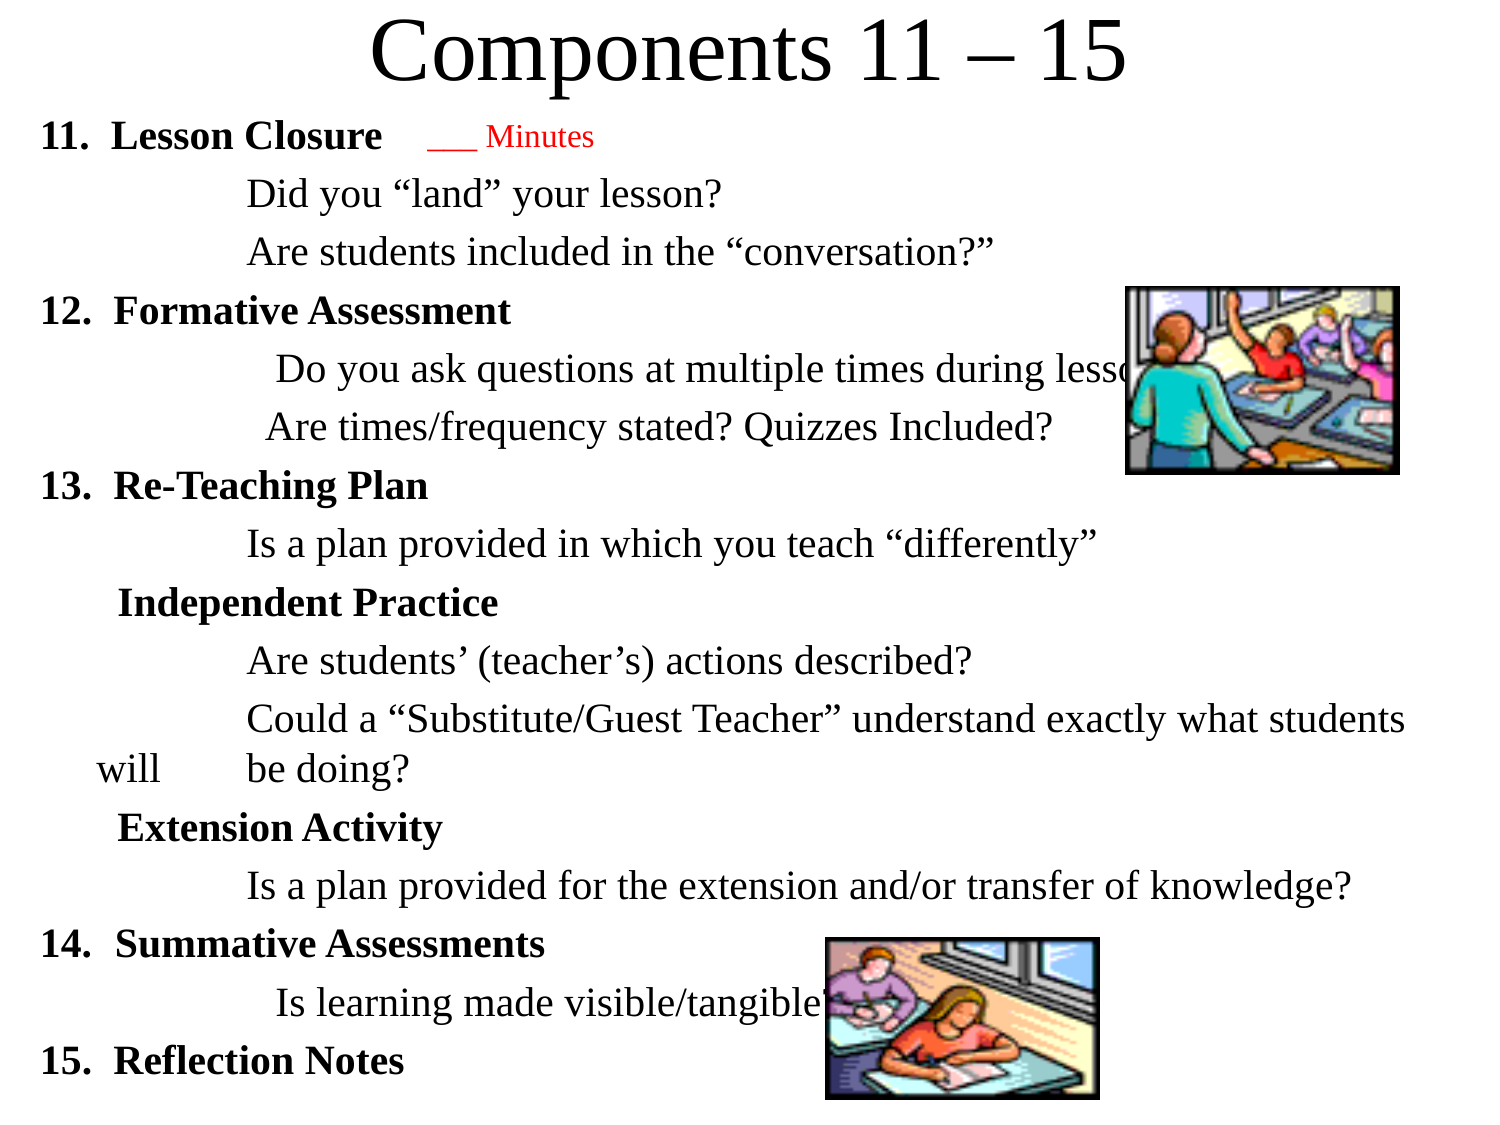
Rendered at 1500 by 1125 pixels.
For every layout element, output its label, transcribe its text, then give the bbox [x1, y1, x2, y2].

picture [1124, 286, 1401, 476]
picture [824, 937, 1101, 1101]
title Components 11 – 15 [112, 0, 1388, 88]
text_box ___ Minutes [412, 106, 613, 162]
list 11. Lesson Closure Did you “land” your lesson? Are students included in the “conversation?” 12. Formative Assessment Do you ask questions at multiple times during lesson? Are times/frequency stated? Quizzes Included? 13. Re-Teaching Plan Is a plan provided in which you teach “differently” Independent Practice Are students’ (teacher’s) actions described? Could a “Substitute/Guest Teacher” understand exactly what students will be doing? Extension Activity Is a plan provided for the extension and/or transfer of knowledge? Summative Assessments Is learning made visible/tangible? 15. Reflection Notes [24, 99, 1476, 1125]
